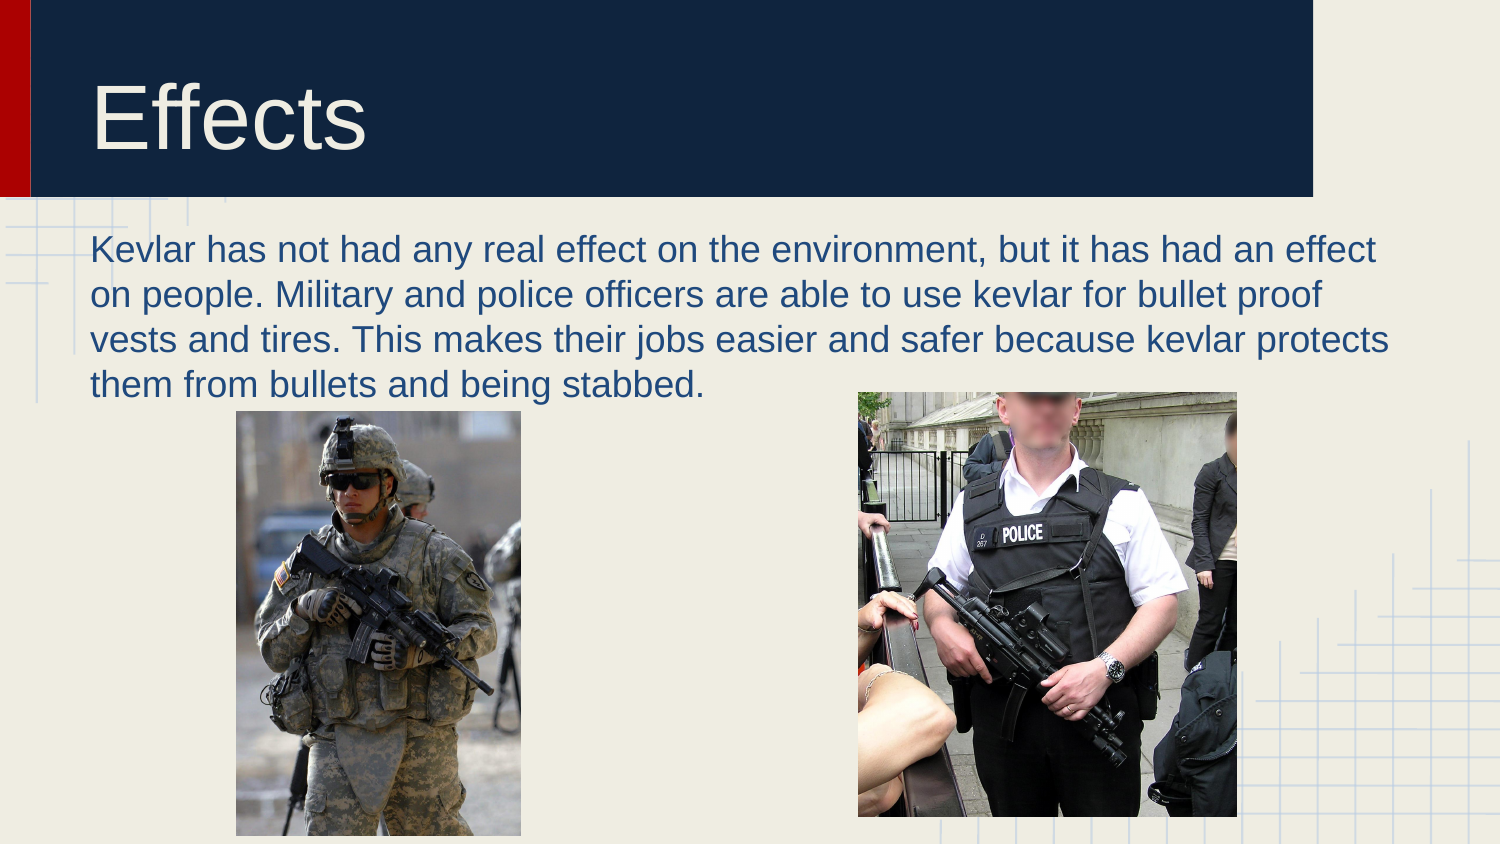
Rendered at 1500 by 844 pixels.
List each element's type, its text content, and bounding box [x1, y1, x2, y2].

picture [235, 411, 522, 836]
list Kevlar has not had any real effect on the environment, but it has had an effect on people. Military and police officers are able to use kevlar for bullet proof vests and tires. This makes their jobs easier and safer because kevlar protects them from bullets and being stabbed. [75, 209, 1425, 806]
title Effects [75, 16, 1276, 183]
picture [858, 391, 1237, 817]
